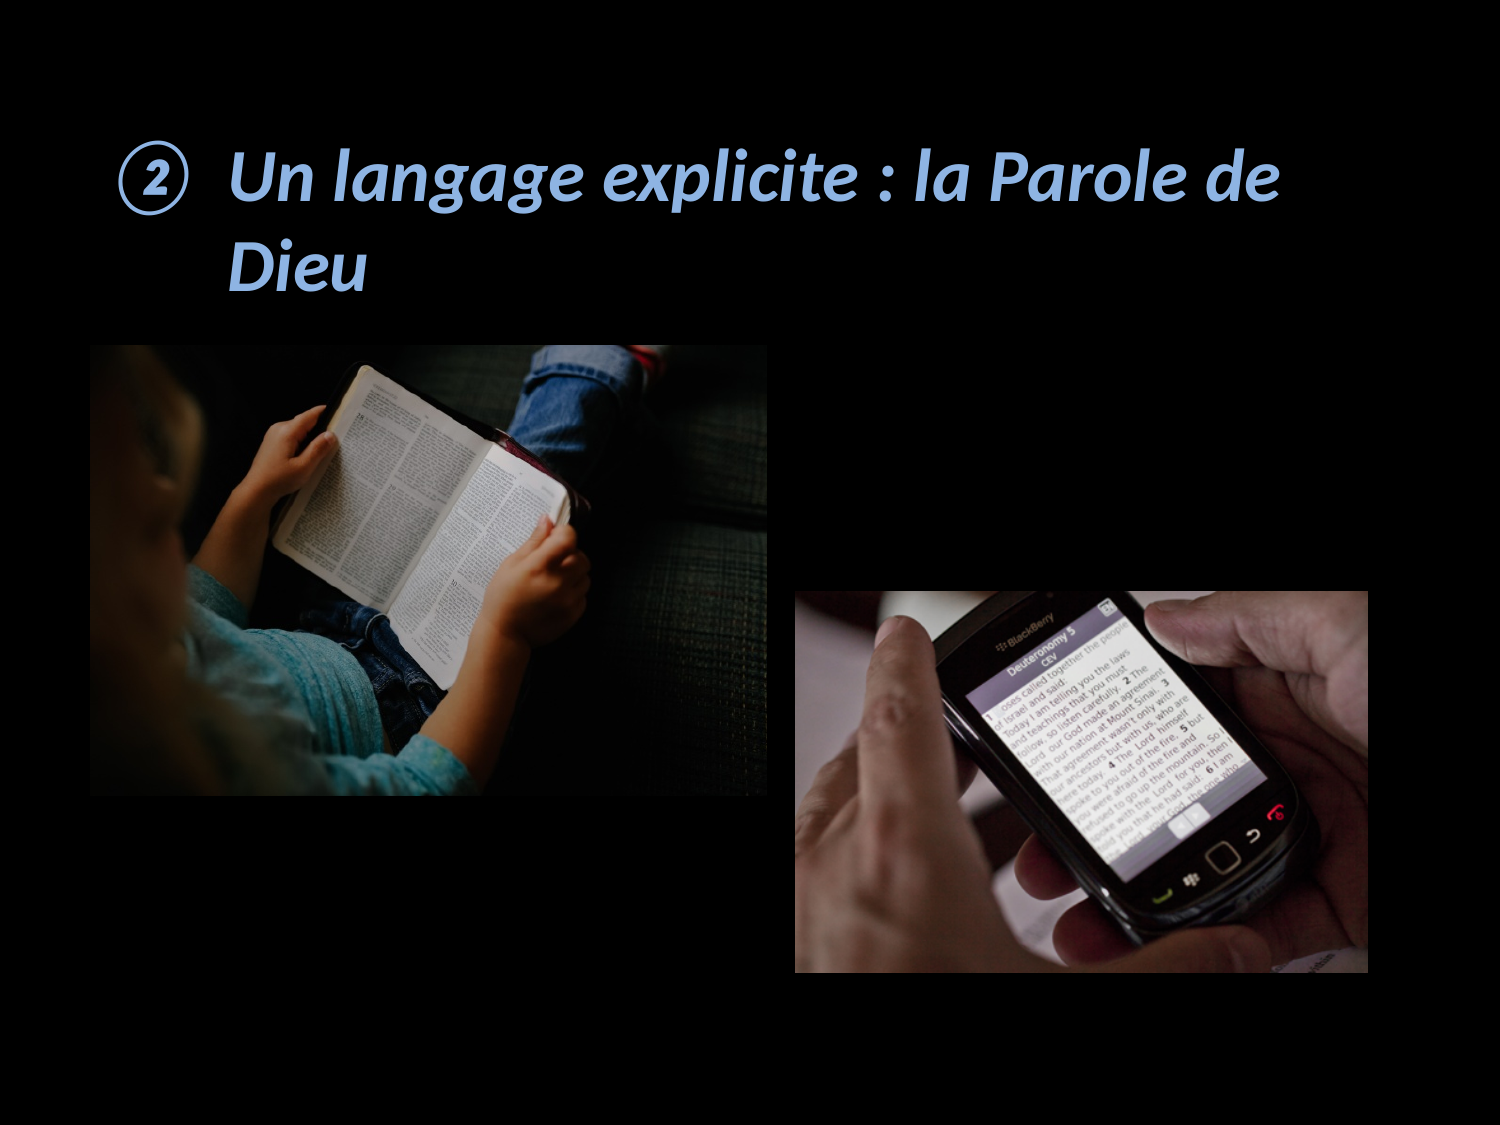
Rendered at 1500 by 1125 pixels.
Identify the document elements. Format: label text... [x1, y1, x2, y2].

picture [90, 345, 767, 796]
subtitle La nature nous parle Un langage explicite : la Parole de Dieu [90, 83, 1411, 1031]
picture [795, 590, 1369, 973]
